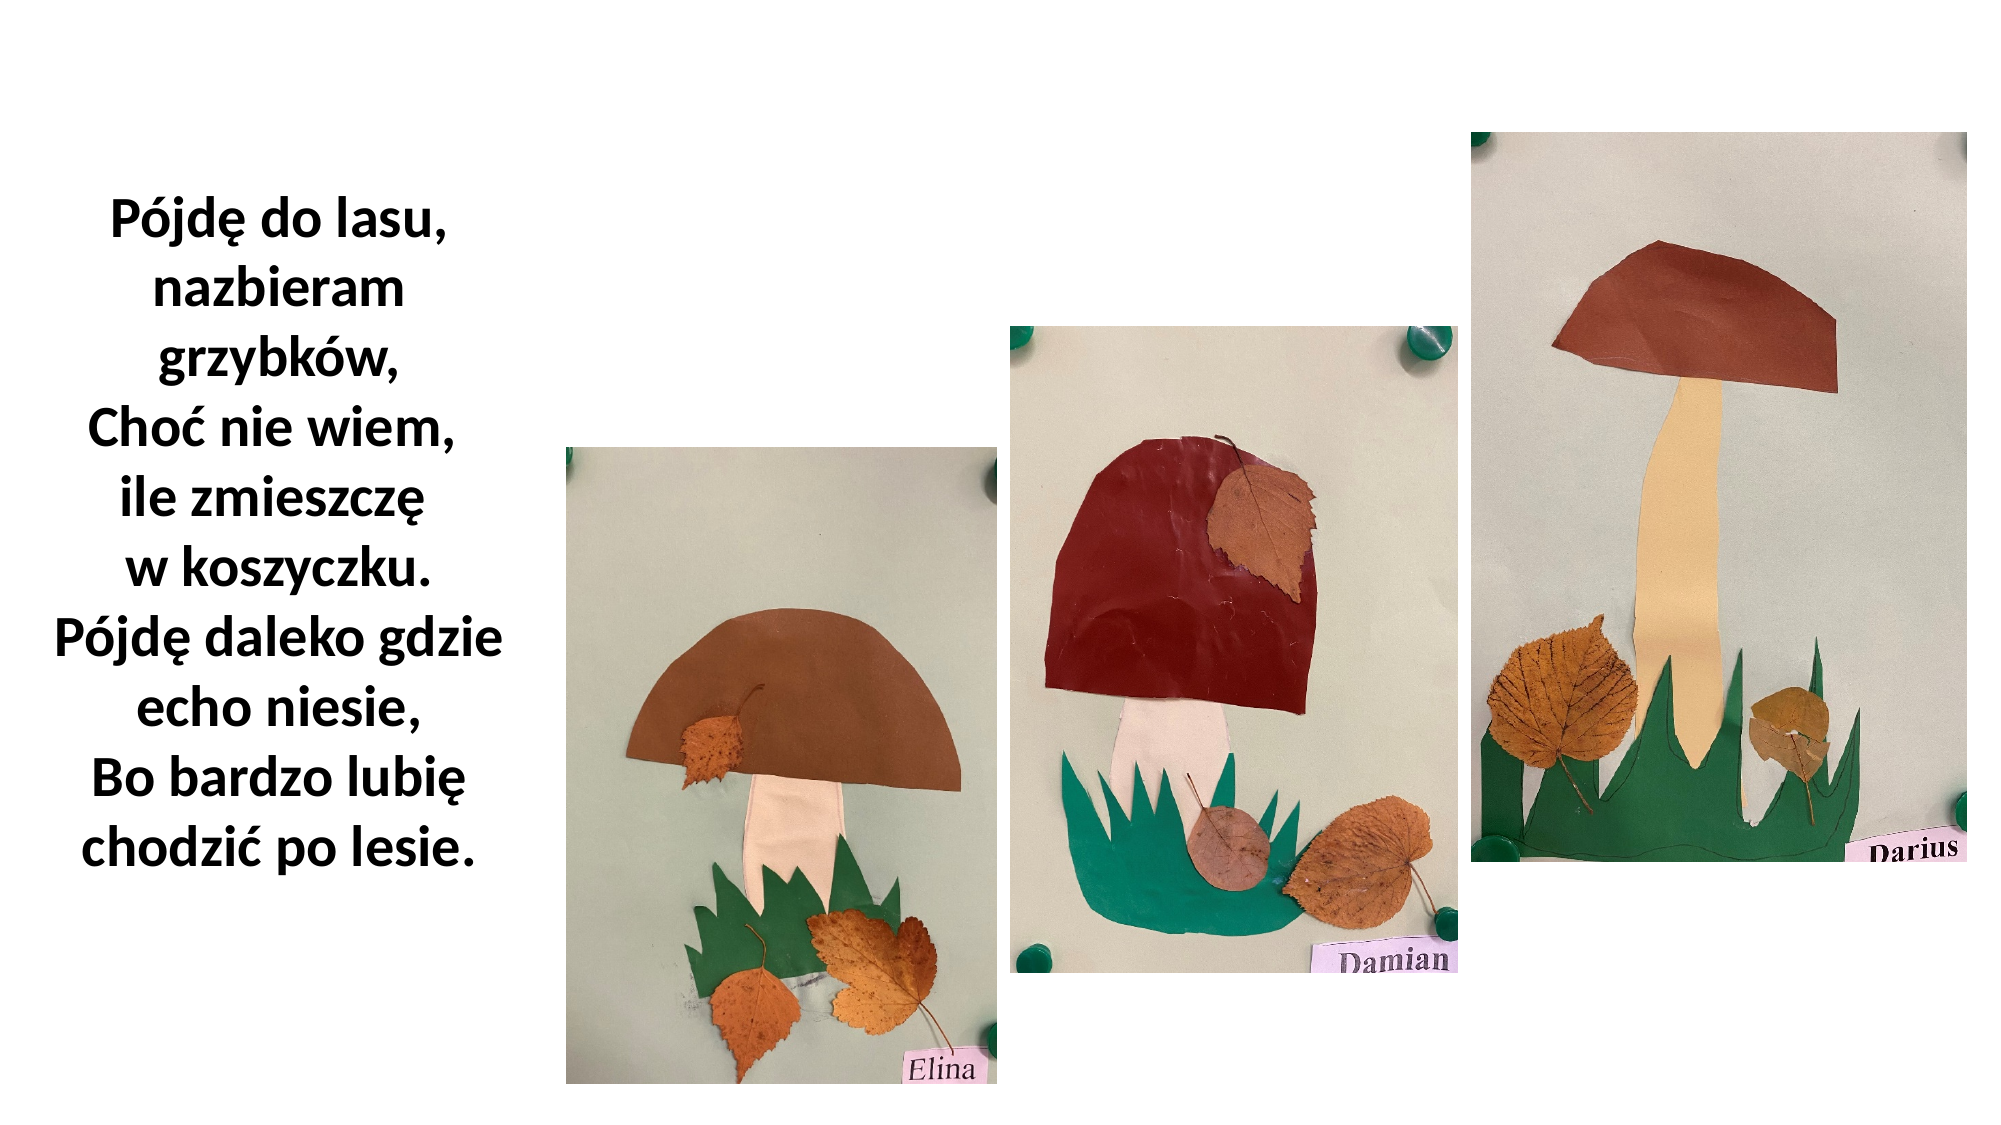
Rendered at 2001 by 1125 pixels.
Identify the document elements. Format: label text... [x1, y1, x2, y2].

picture [1010, 326, 1458, 973]
text_box Pójdę do lasu, nazbieram grzybków, Choć nie wiem, ile zmieszczę w koszyczku. Pójdę daleko gdzie echo niesie, Bo bardzo lubię chodzić po lesie. [39, 132, 520, 970]
picture [566, 447, 997, 1084]
picture [1471, 132, 1967, 862]
